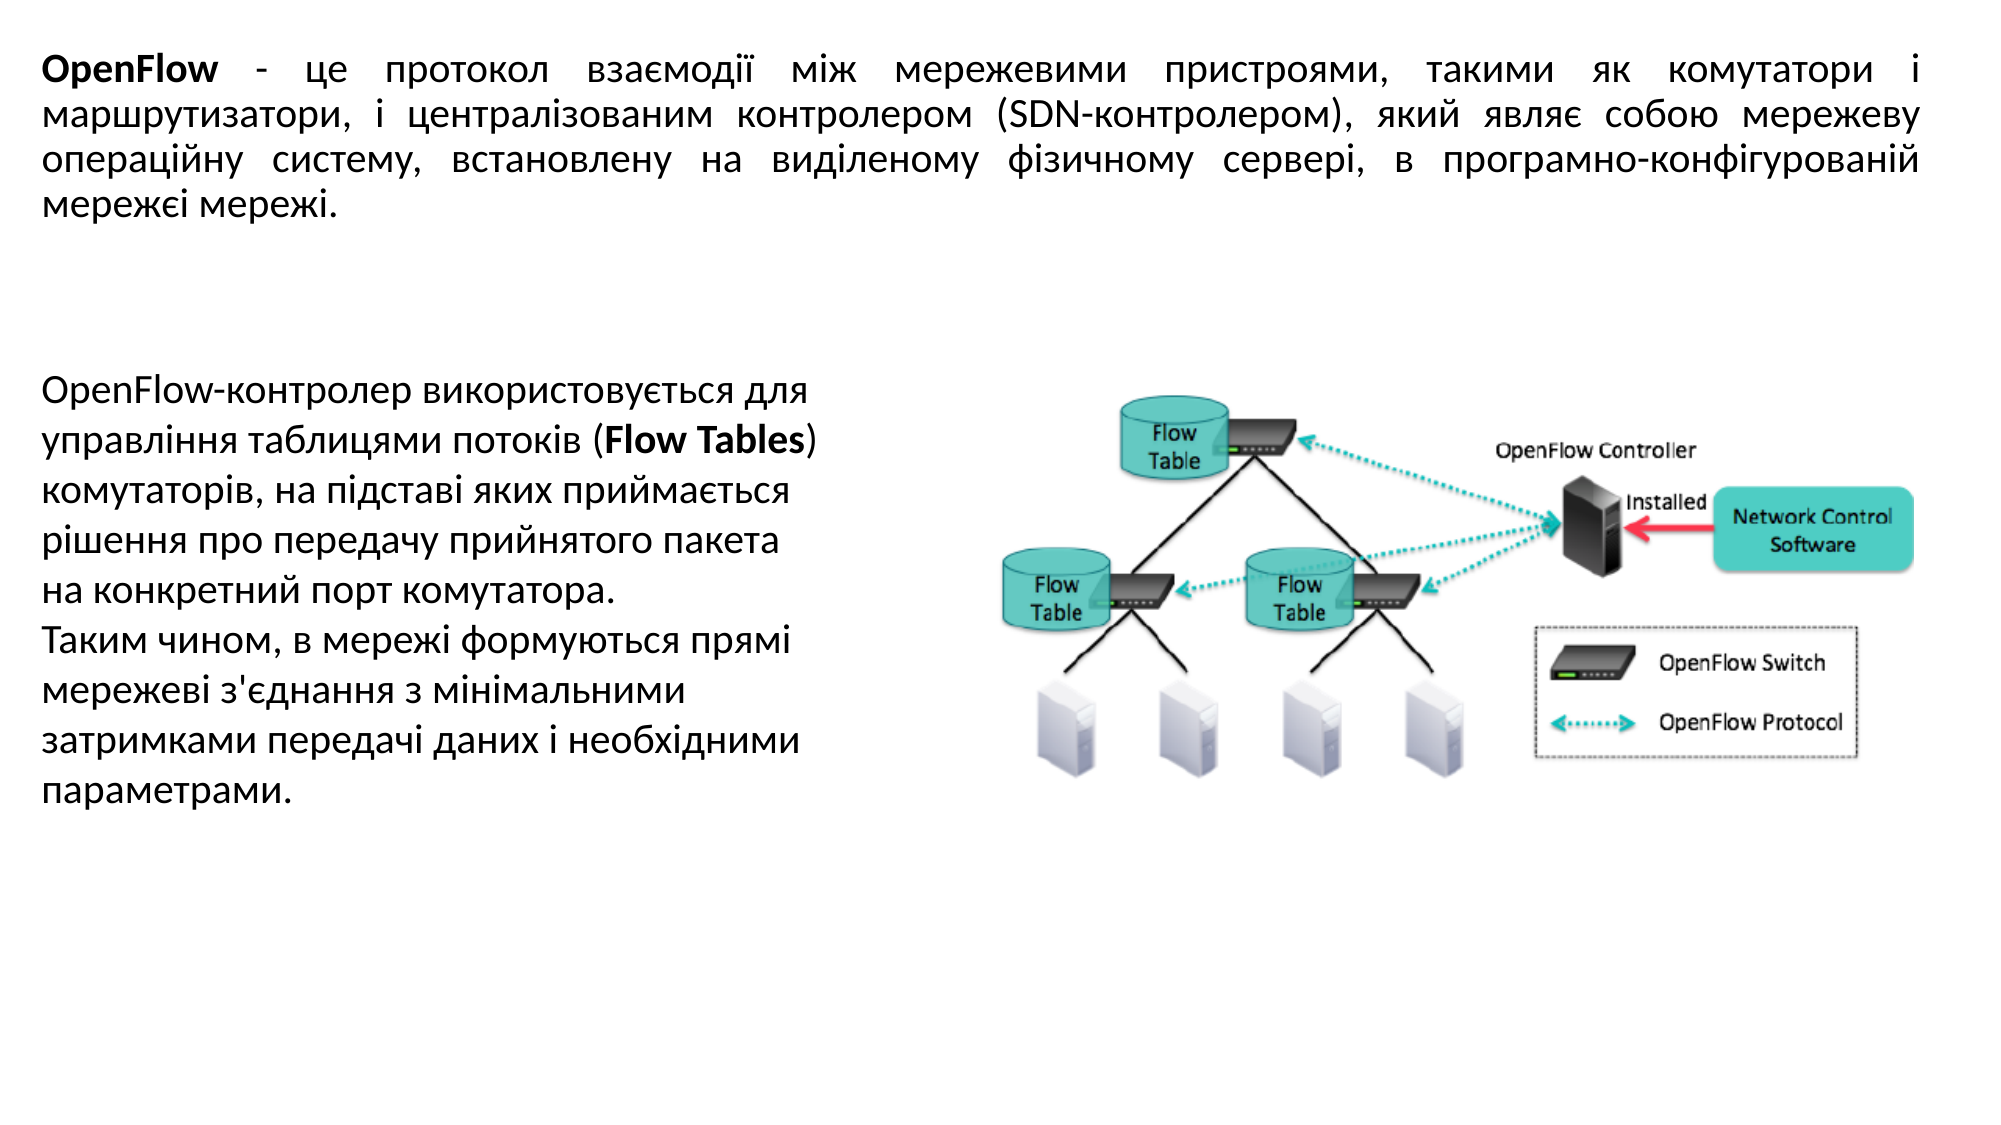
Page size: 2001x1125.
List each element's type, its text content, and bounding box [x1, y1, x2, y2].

list OpenFlow - це протокол взаємодії між мережевими пристроями, такими як комутатори і маршрутизатори, і централізованим контролером (SDN-контролером), який являє собою мережеву операційну систему, встановлену на виділеному фізичному сервері, в програмно-конфігурованій мережєі мережі. [26, 39, 1936, 335]
text_box OpenFlow-контролер використовується для управління таблицями потоків (Flow Tables) комутаторів, на підставі яких приймається рішення про передачу прийнятого пакета на конкретний порт комутатора. Таким чином, в мережі формуються прямі мережеві з'єднання з мінімальними затримками передачі даних і необхідними параметрами. [26, 354, 837, 819]
picture [995, 391, 1914, 783]
